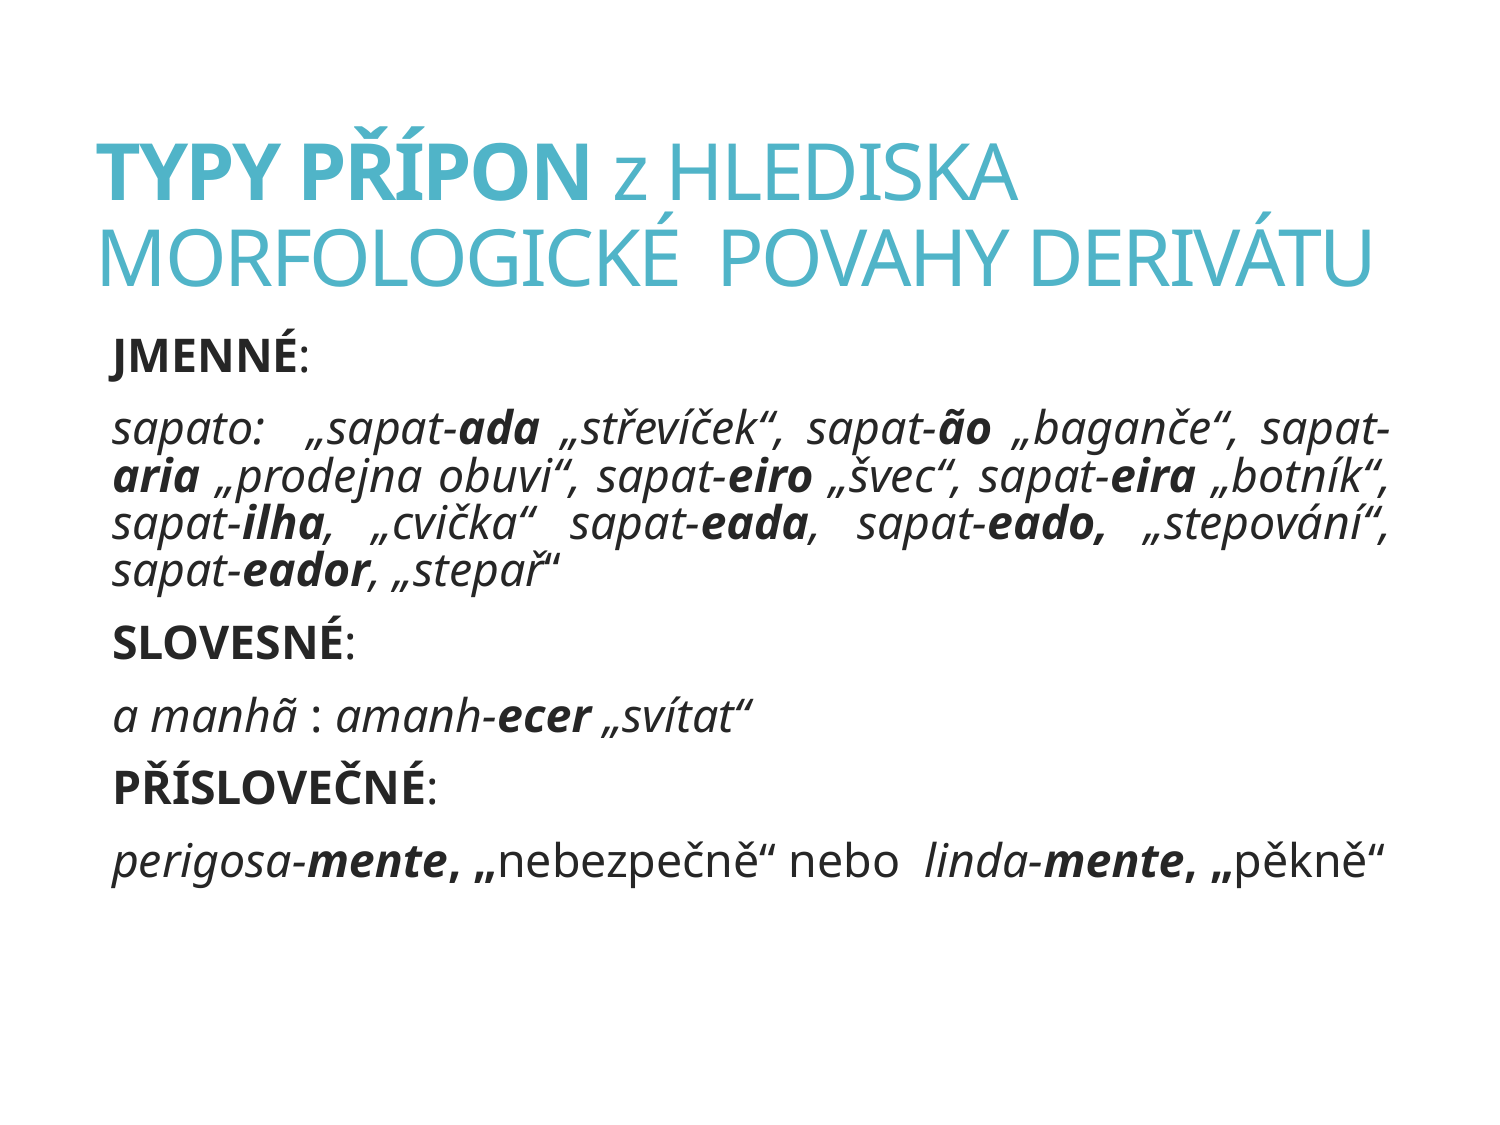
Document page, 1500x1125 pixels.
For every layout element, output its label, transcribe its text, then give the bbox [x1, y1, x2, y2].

title TYPY PŘÍPON z HLEDISKA MORFOLOGICKÉ POVAHY DERIVÁTU [80, 81, 1407, 354]
list JMENNÉ: sapato: „sapat-ada „střevíček“, sapat-ão „baganče“, sapat-aria „prodejna obuvi“, sapat-eiro „švec“, sapat-eira „botník“, sapat-ilha, „cvička“ sapat-eada, sapat-eado, „stepování“, sapat-eador, „stepař“ SLOVESNÉ: a manhã : amanh-ecer „svítat“ PŘÍSLOVEČNÉ: perigosa-mente, „nebezpečně“ nebo linda-mente, „pěkně“ [83, 326, 1407, 945]
